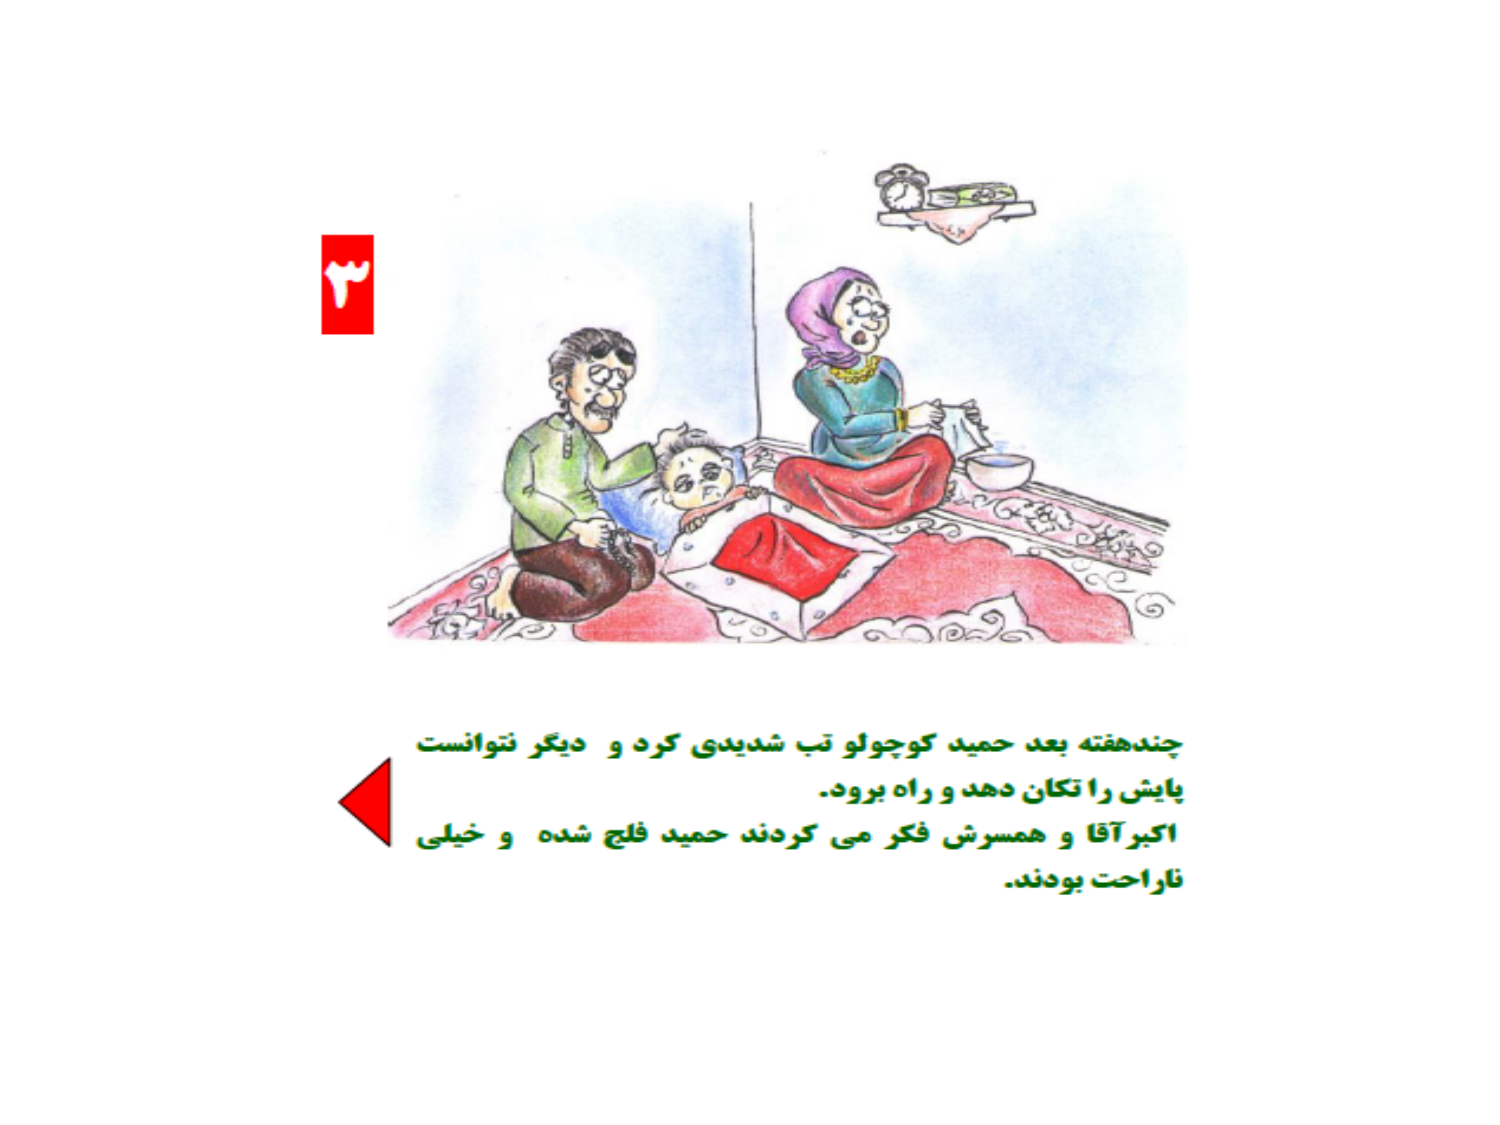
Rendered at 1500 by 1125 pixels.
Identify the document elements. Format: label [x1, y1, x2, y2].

list [300, 148, 1188, 1006]
